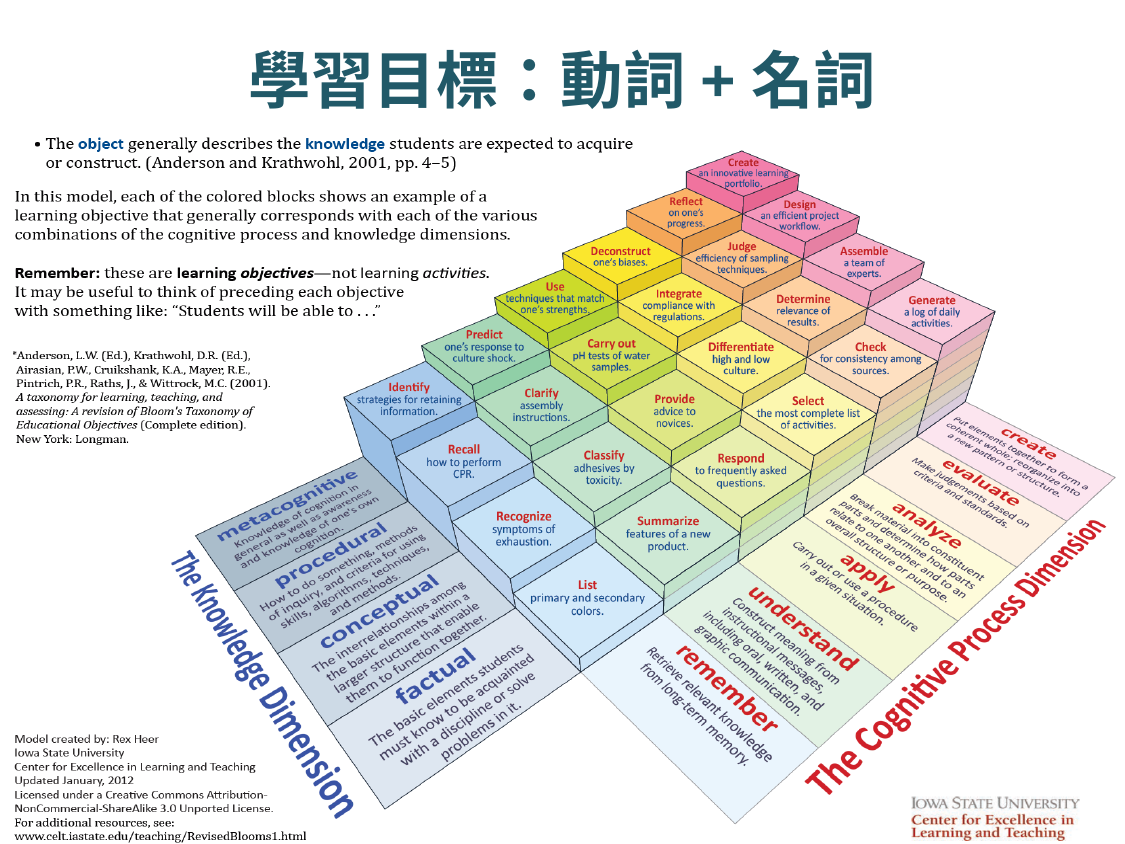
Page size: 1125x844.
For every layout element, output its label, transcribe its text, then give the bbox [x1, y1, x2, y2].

title 學習目標：動詞+名詞 [56, 33, 1069, 95]
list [12, 129, 1125, 844]
